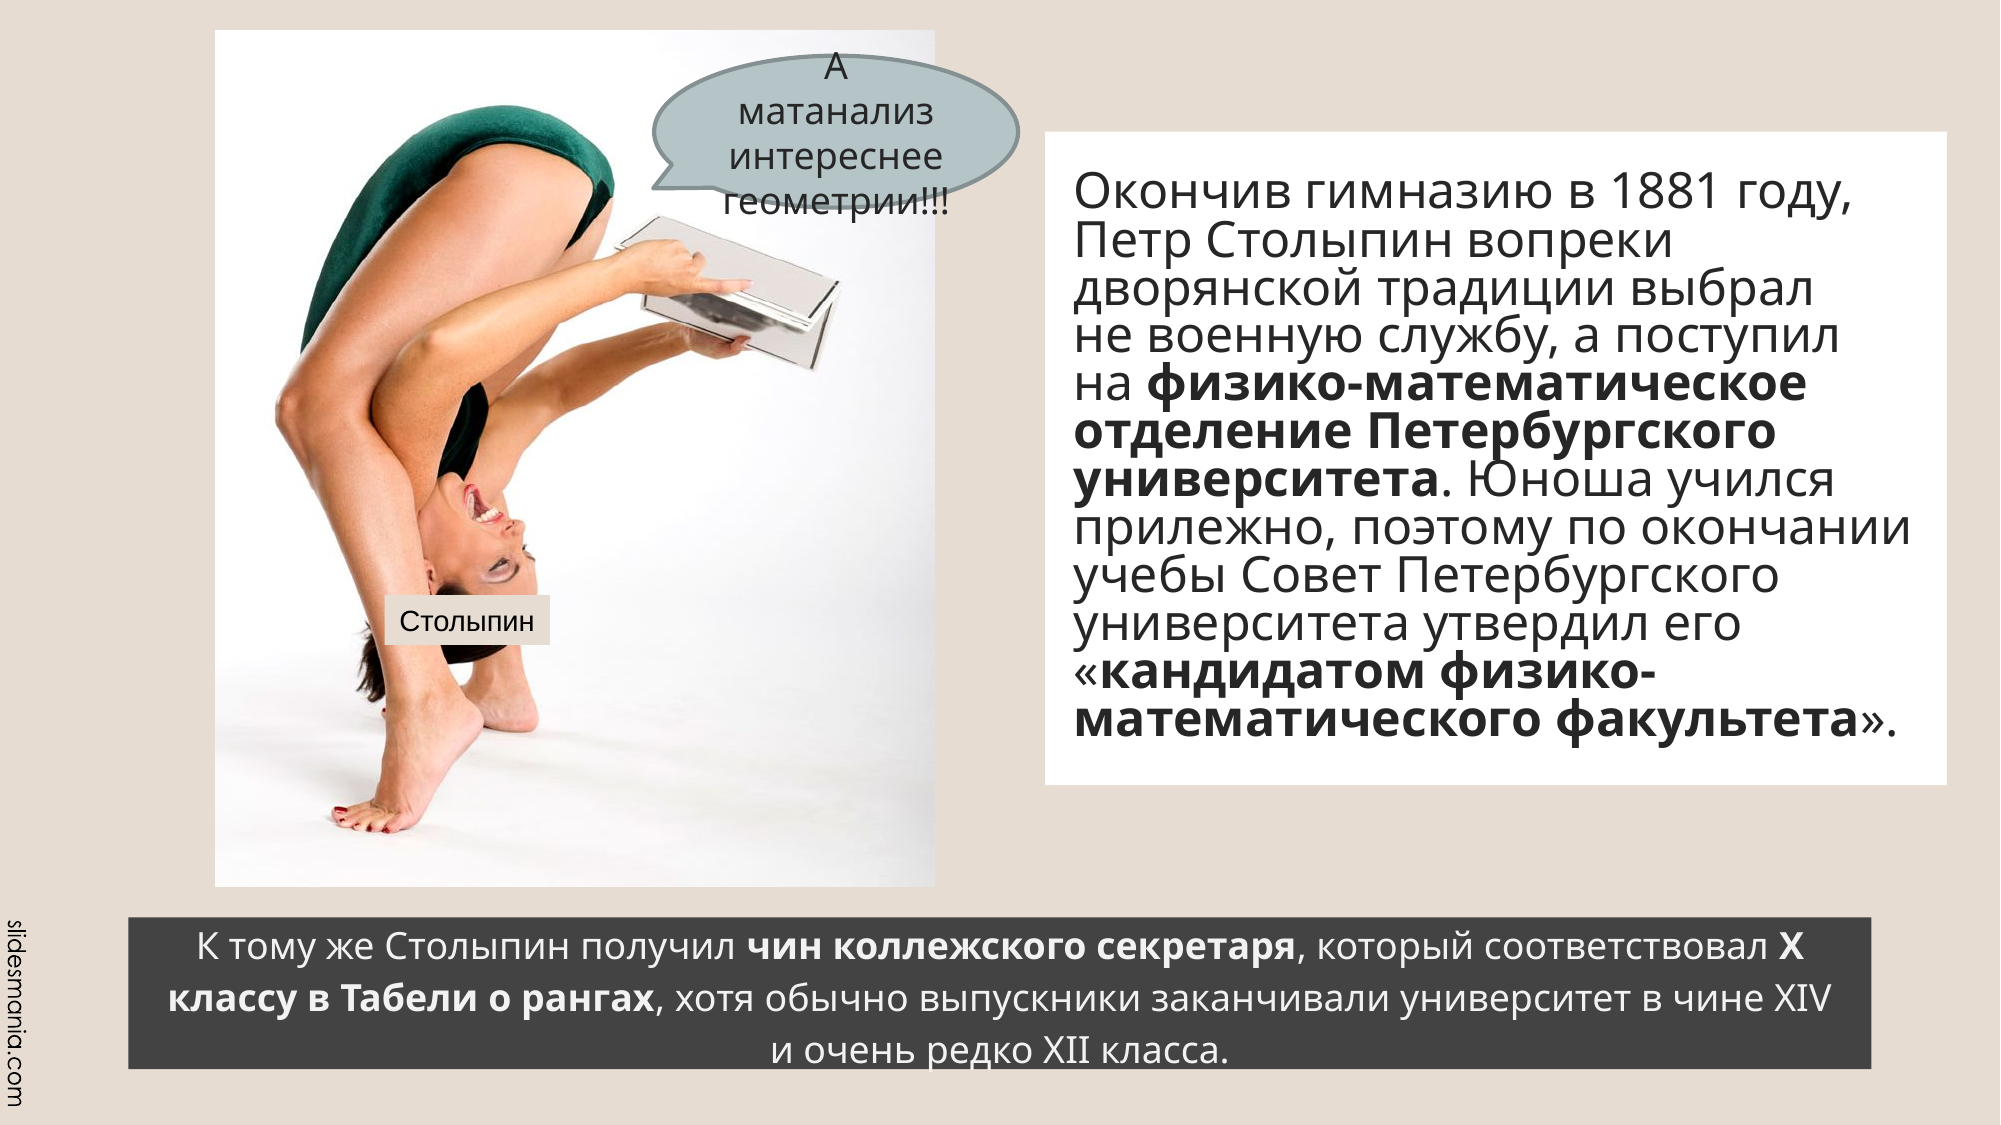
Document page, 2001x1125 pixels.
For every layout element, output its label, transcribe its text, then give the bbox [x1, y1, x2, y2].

text_box А матанализ интереснее геометрии!!! [941, 67, 1021, 196]
picture [215, 30, 936, 887]
text_box [1045, 131, 1947, 786]
title Окончив гимназию в 1881 году, Петр Столыпин вопреки дворянской традиции выбрал не военную службу, а поступил на физико-математическое отделение Петербургского университета. Юноша учился прилежно, поэтому по окончании учебы Совет Петербургского университета утвердил его «кандидатом физико-математического факультета». [1053, 166, 1939, 751]
list К тому же Столыпин получил чин коллежского секретаря, который соответствовал X классу в Табели о рангах, хотя обычно выпускники заканчивали университет в чине XIV и очень редко XII класса. [128, 917, 1872, 1070]
